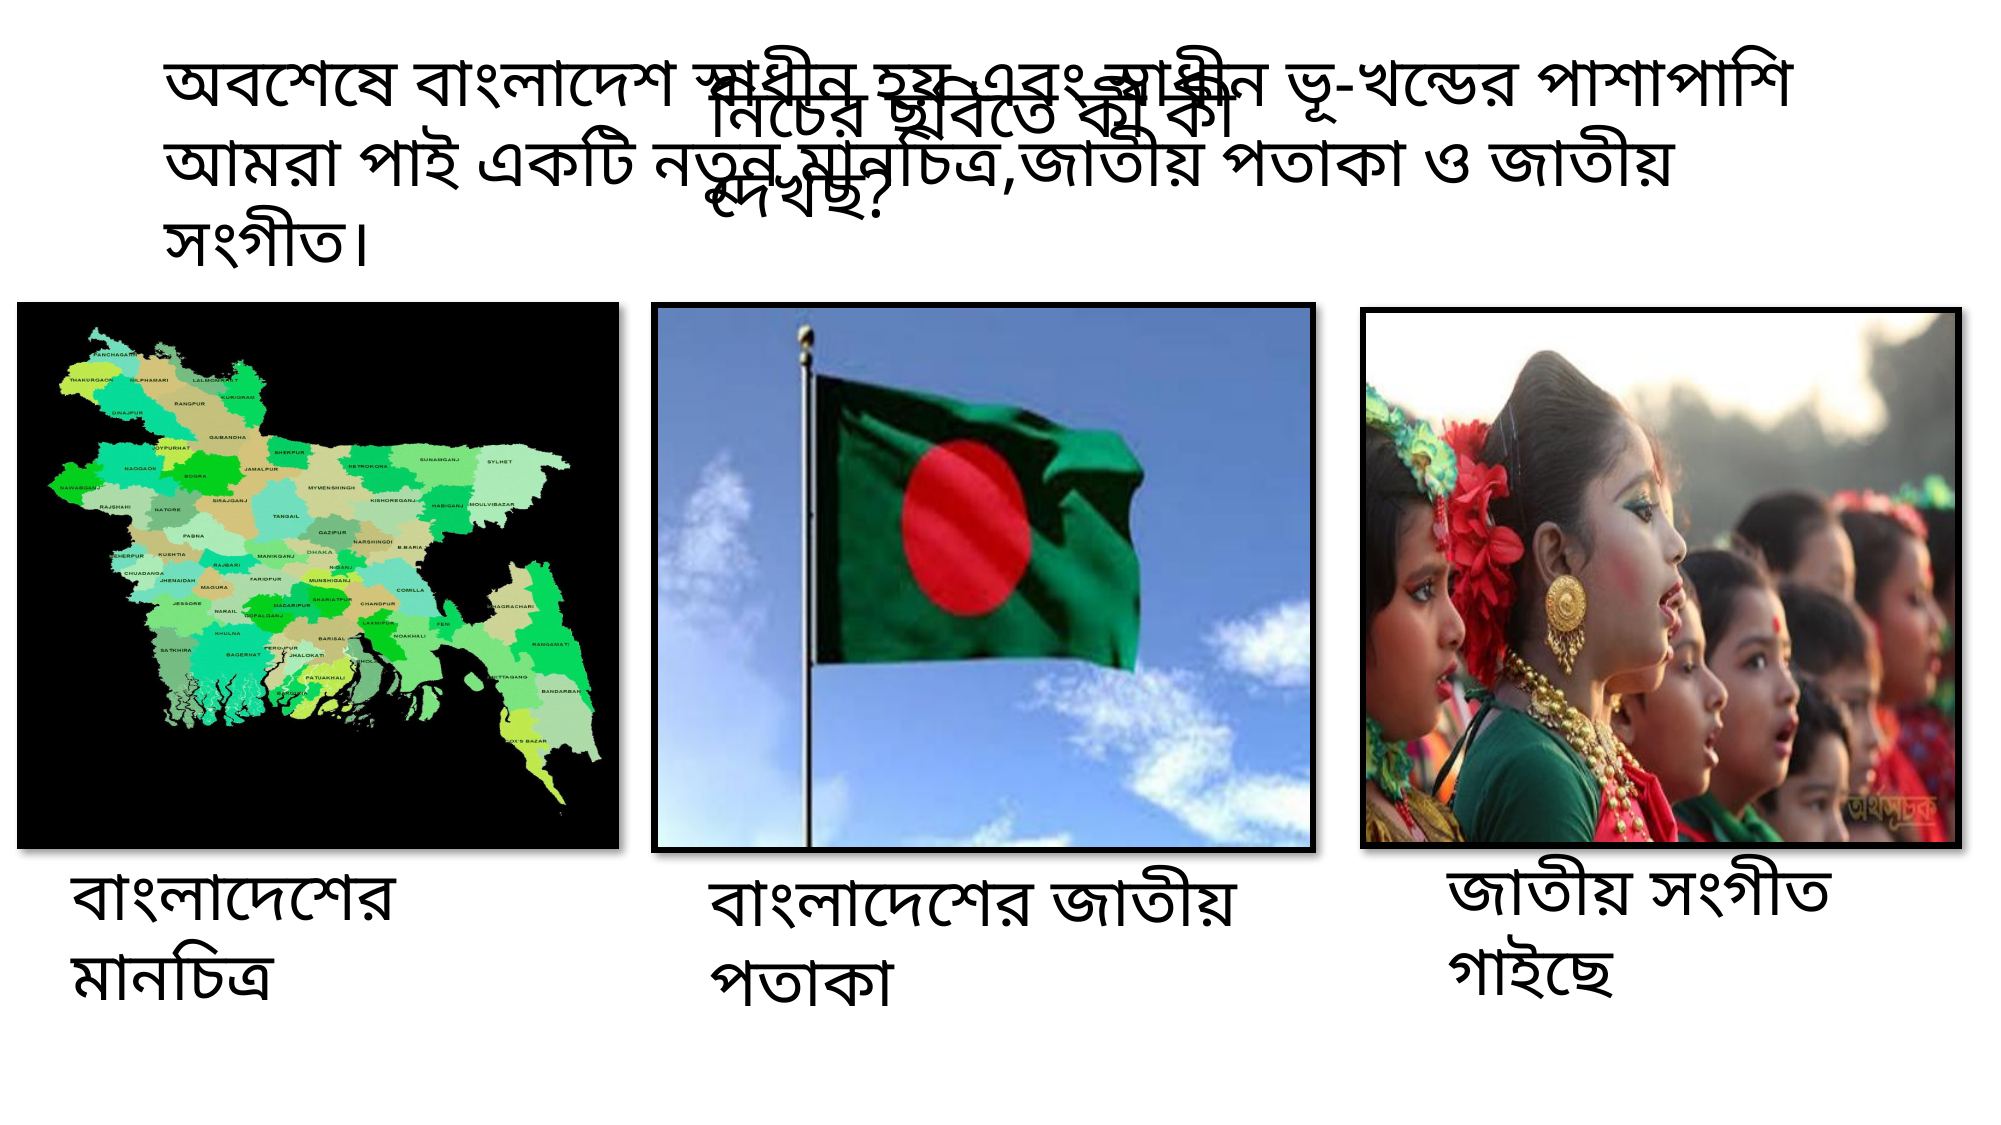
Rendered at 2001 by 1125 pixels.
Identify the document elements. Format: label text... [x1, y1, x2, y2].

text_box অবশেষে বাংলাদেশ স্বাধীন হয় এবং স্বাধীন ভূ-খন্ডের পাশাপাশি আমরা পাই একটি নতুন মানচিত্র,জাতীয় পতাকা ও জাতীয় সংগীত। [149, 32, 1883, 287]
text_box বাংলাদেশের মানচিত্র [56, 846, 556, 1022]
text_box জাতীয় সংগীত গাইছে [1432, 843, 1917, 1016]
picture [23, 308, 614, 844]
text_box বাংলাদেশের জাতীয় পতাকা [694, 851, 1339, 1027]
picture [657, 308, 1310, 847]
picture [1365, 312, 1956, 843]
